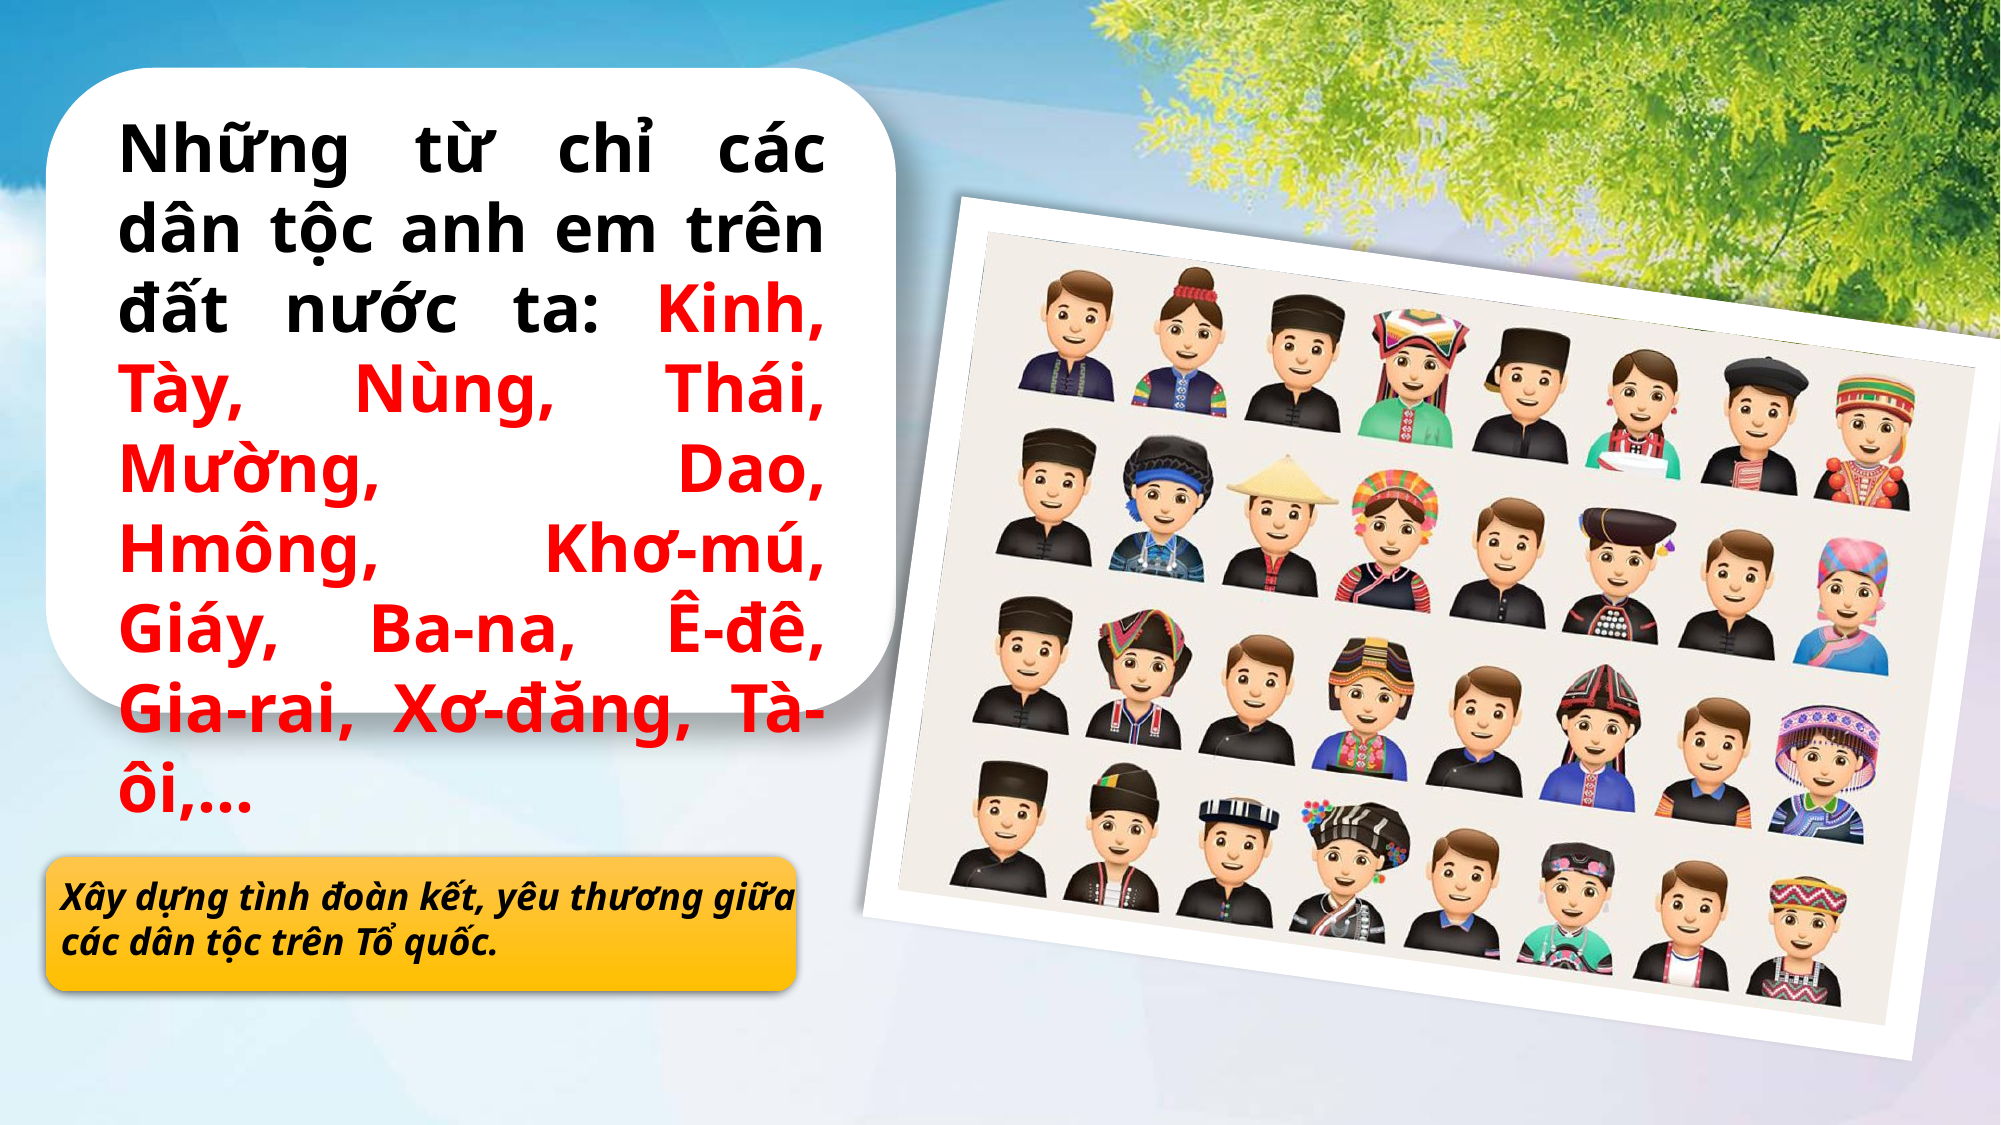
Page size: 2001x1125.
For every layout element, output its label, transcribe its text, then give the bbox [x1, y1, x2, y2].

text_box [44, 66, 897, 701]
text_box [45, 856, 817, 992]
picture [0, 0, 2001, 1125]
text_box Những từ chỉ các dân tộc anh em trên đất nước ta: Kinh, Tày, Nùng, Thái, Mường, Dao, Hmông, Khơ-mú, Giáy, Ba-na, Ê-đê, Gia-rai, Xơ-đăng, Tà-ôi,… [102, 98, 842, 833]
